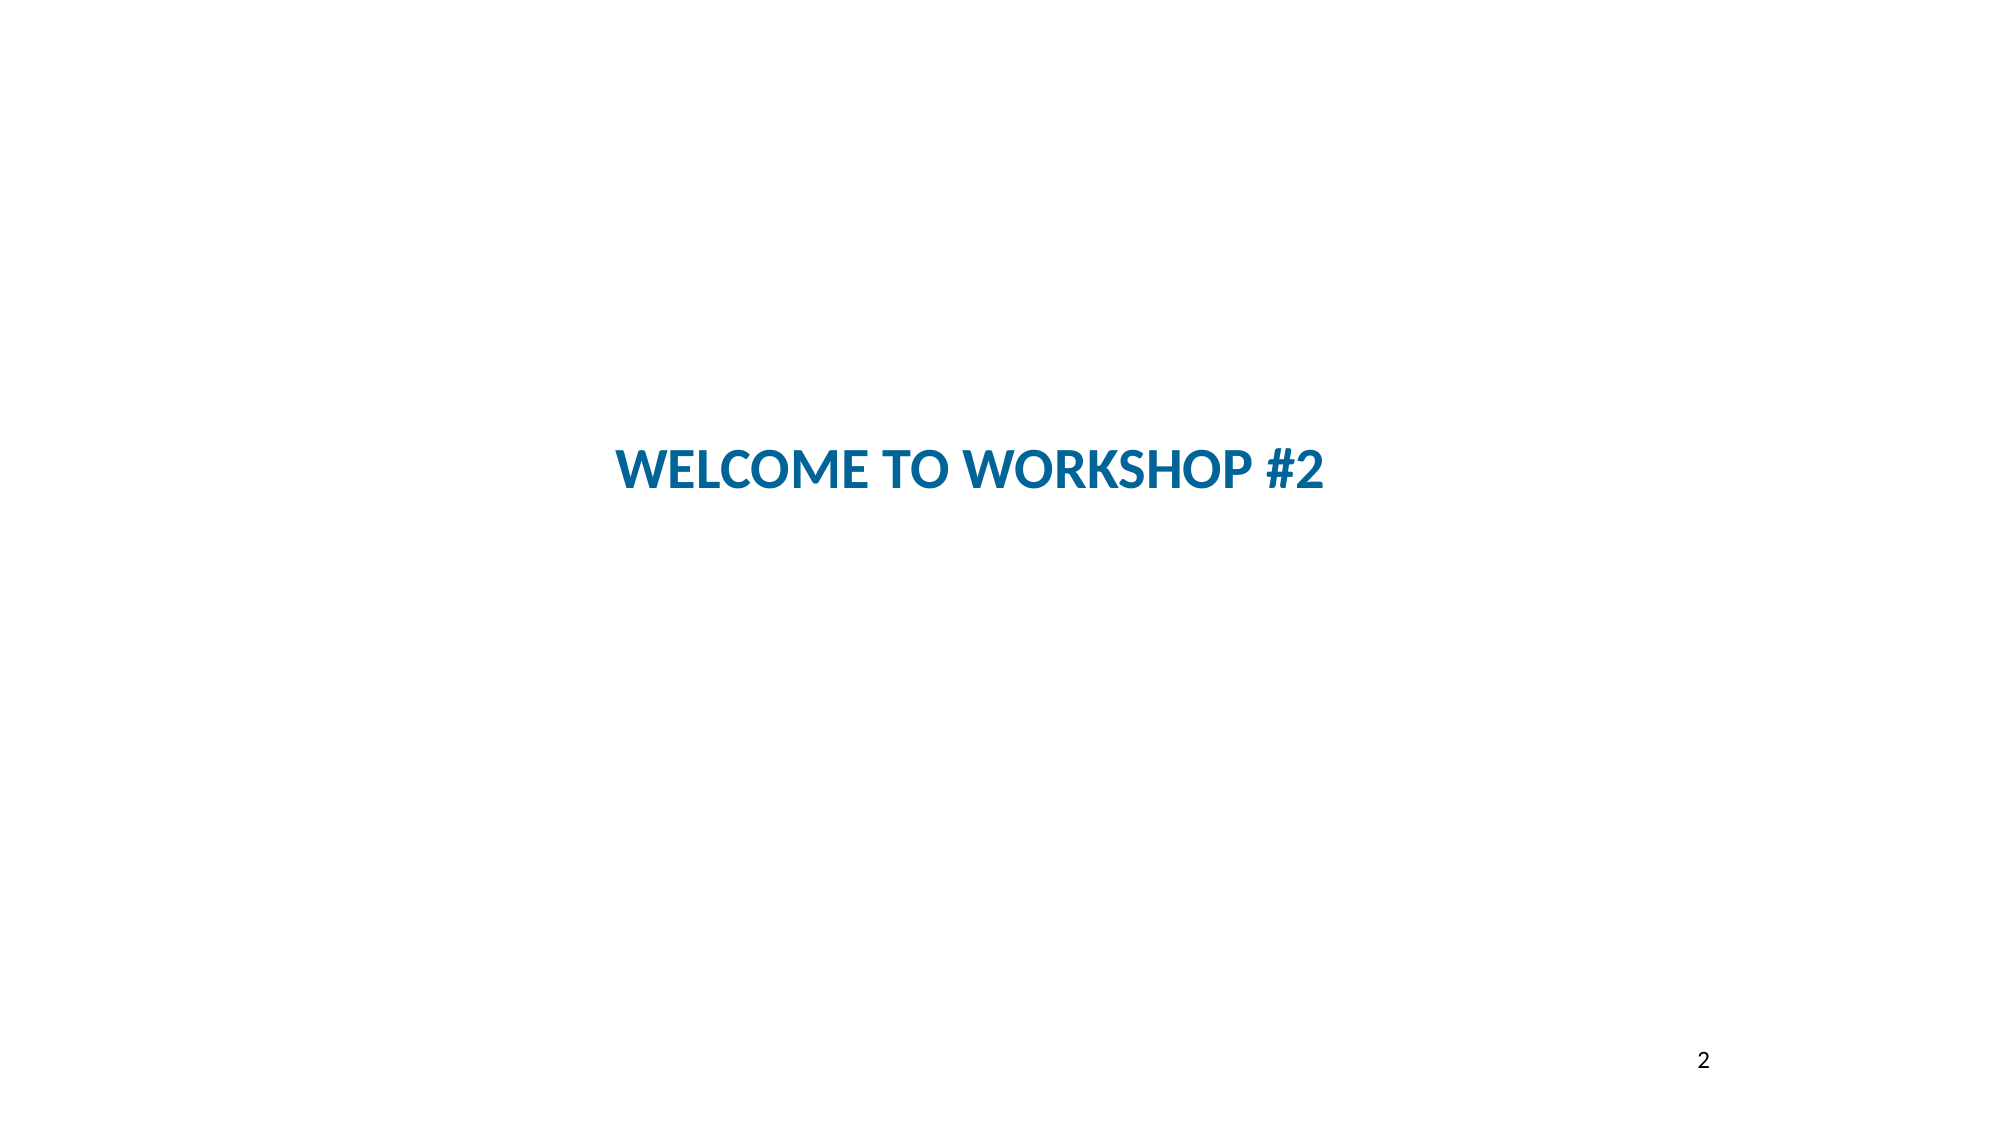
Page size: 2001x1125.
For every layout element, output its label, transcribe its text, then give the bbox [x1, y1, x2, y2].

title WELCOME TO WORKSHOP #2 [383, 422, 1557, 626]
slide_number 2 [1387, 1028, 1726, 1089]
